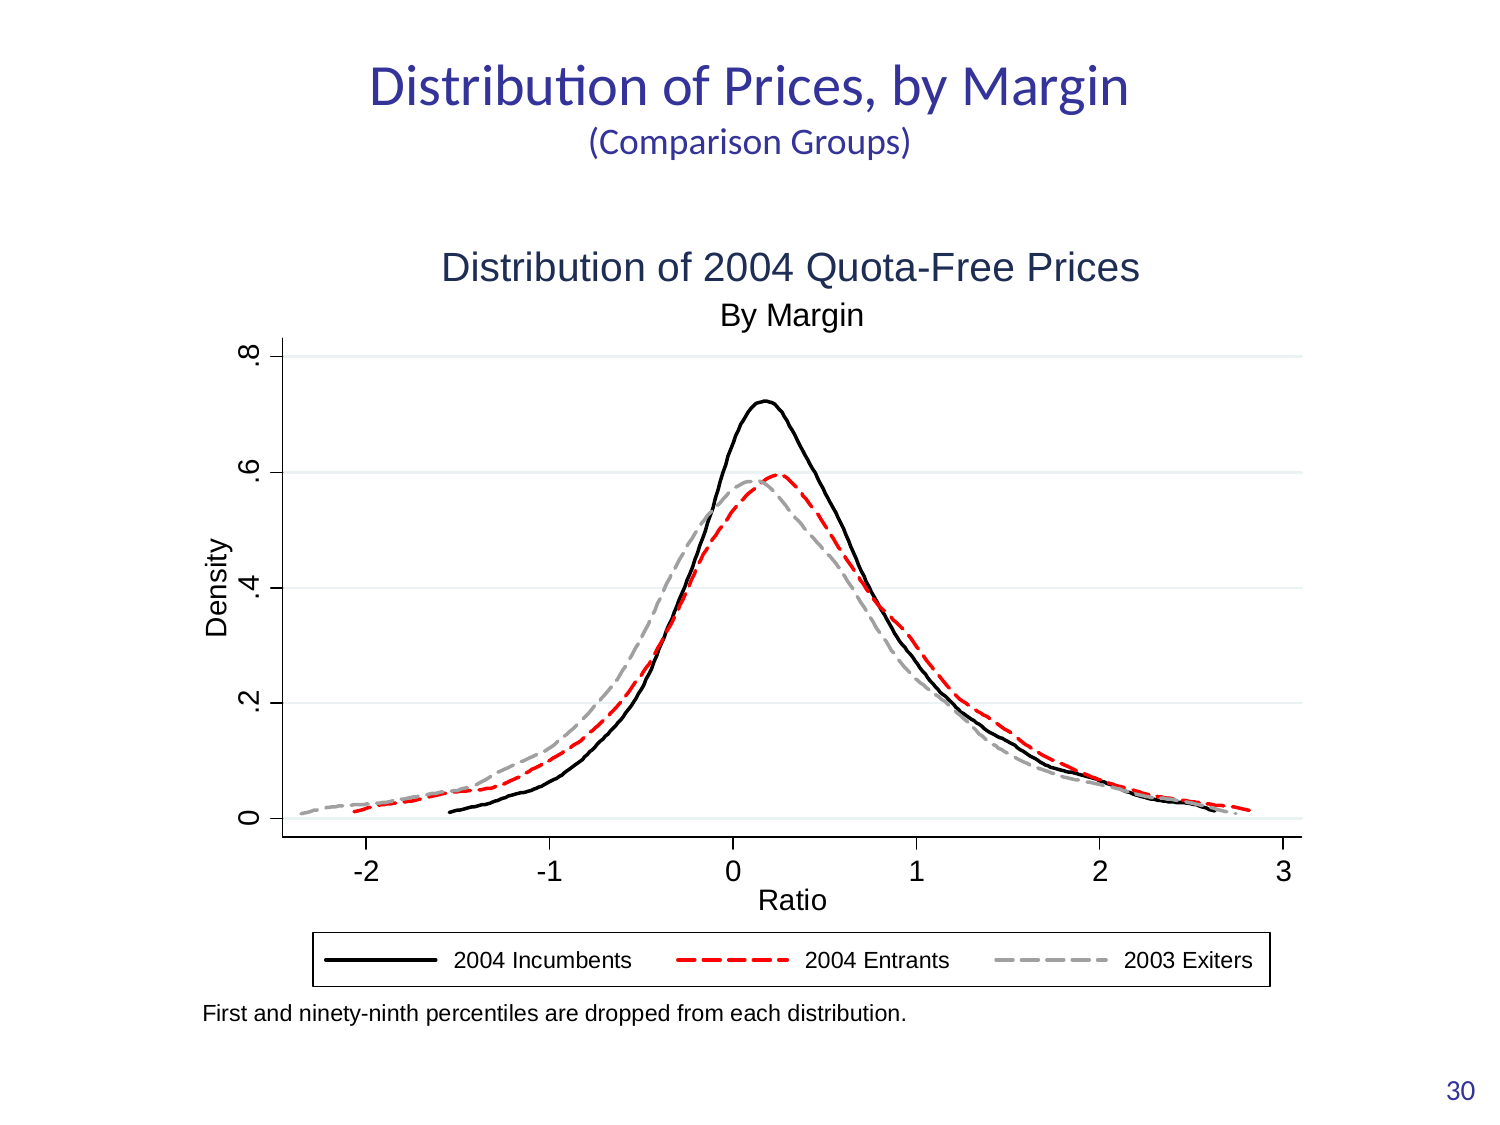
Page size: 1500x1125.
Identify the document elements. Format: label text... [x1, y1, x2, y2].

picture [156, 203, 1342, 1072]
title Distribution of Prices, by Margin (Comparison Groups) [57, 44, 1443, 165]
slide_number 30 [1408, 1028, 1491, 1108]
